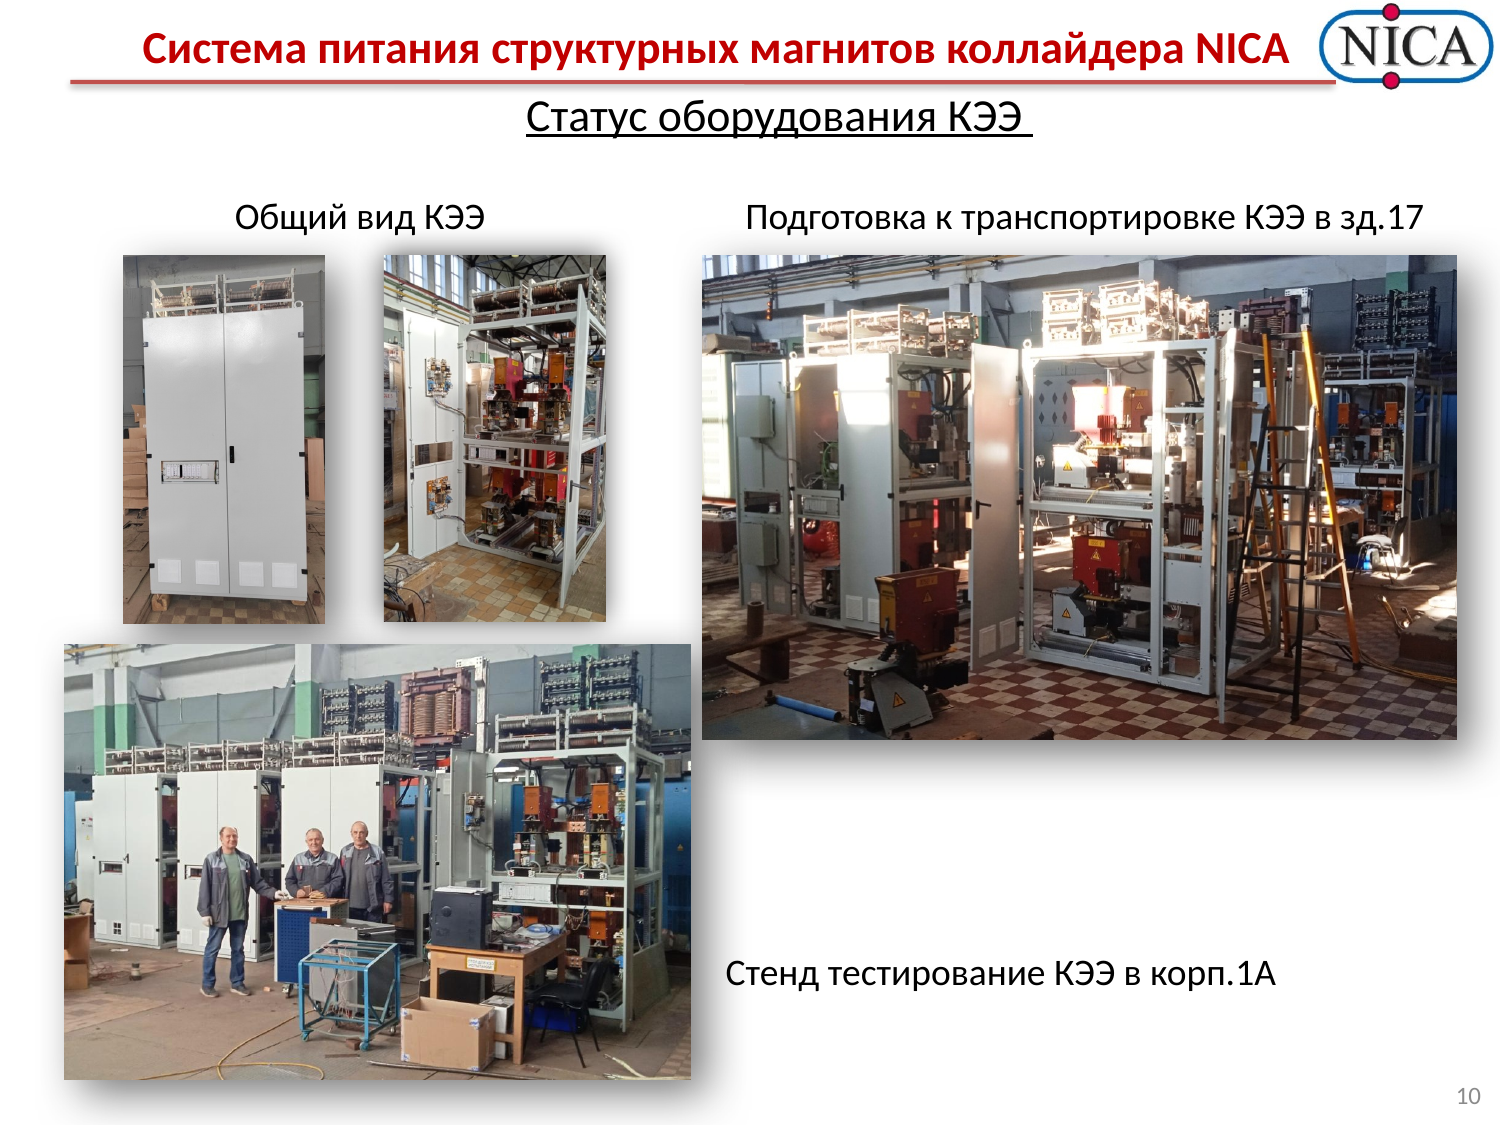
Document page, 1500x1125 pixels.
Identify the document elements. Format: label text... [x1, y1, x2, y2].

text_box Общий вид КЭЭ [220, 184, 501, 245]
text_box Подготовка к транспортировке КЭЭ в зд.17 [730, 184, 1440, 245]
text_box Статус оборудования КЭЭ [230, 102, 1329, 148]
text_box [41, 0, 1495, 93]
picture [383, 255, 613, 622]
picture [64, 644, 692, 1080]
text_box 10 [1413, 1065, 1497, 1125]
text_box Стенд тестирование КЭЭ в корп.1А [710, 940, 1292, 1001]
picture [702, 255, 1457, 740]
picture [123, 255, 325, 624]
